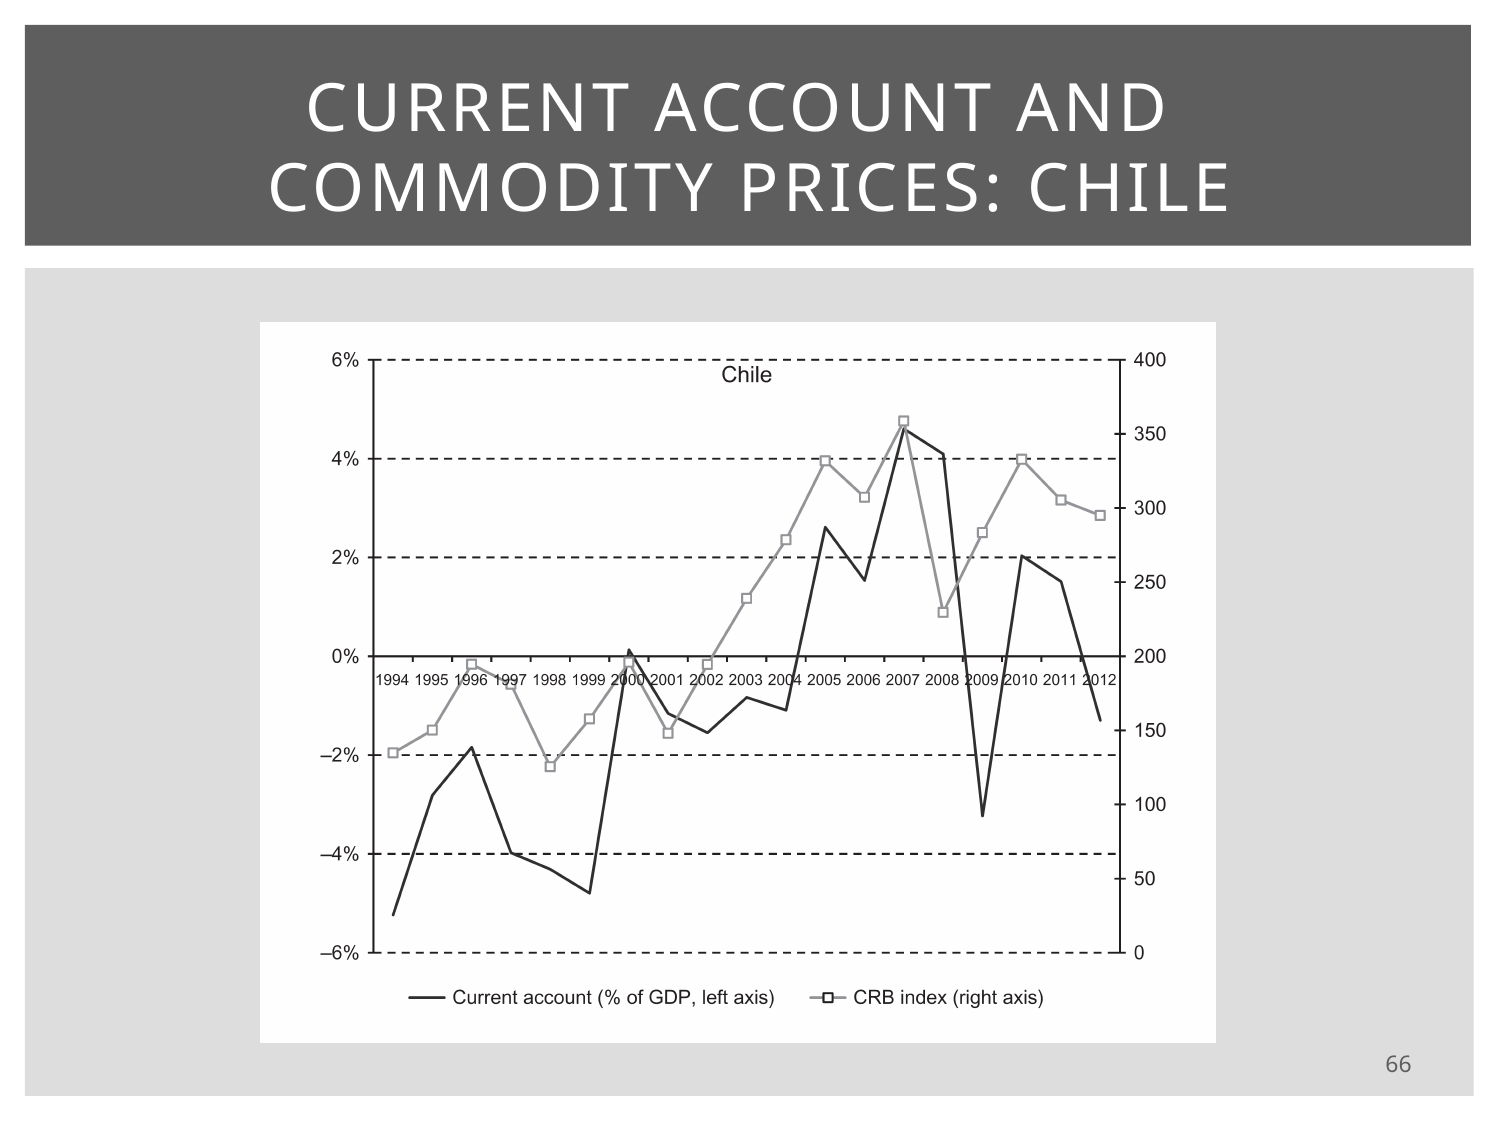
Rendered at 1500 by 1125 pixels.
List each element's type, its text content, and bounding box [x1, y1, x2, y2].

title Current Account and Commodity Prices: CHile [62, 58, 1438, 232]
slide_number 66 [1349, 1041, 1448, 1089]
picture [259, 321, 1217, 1043]
